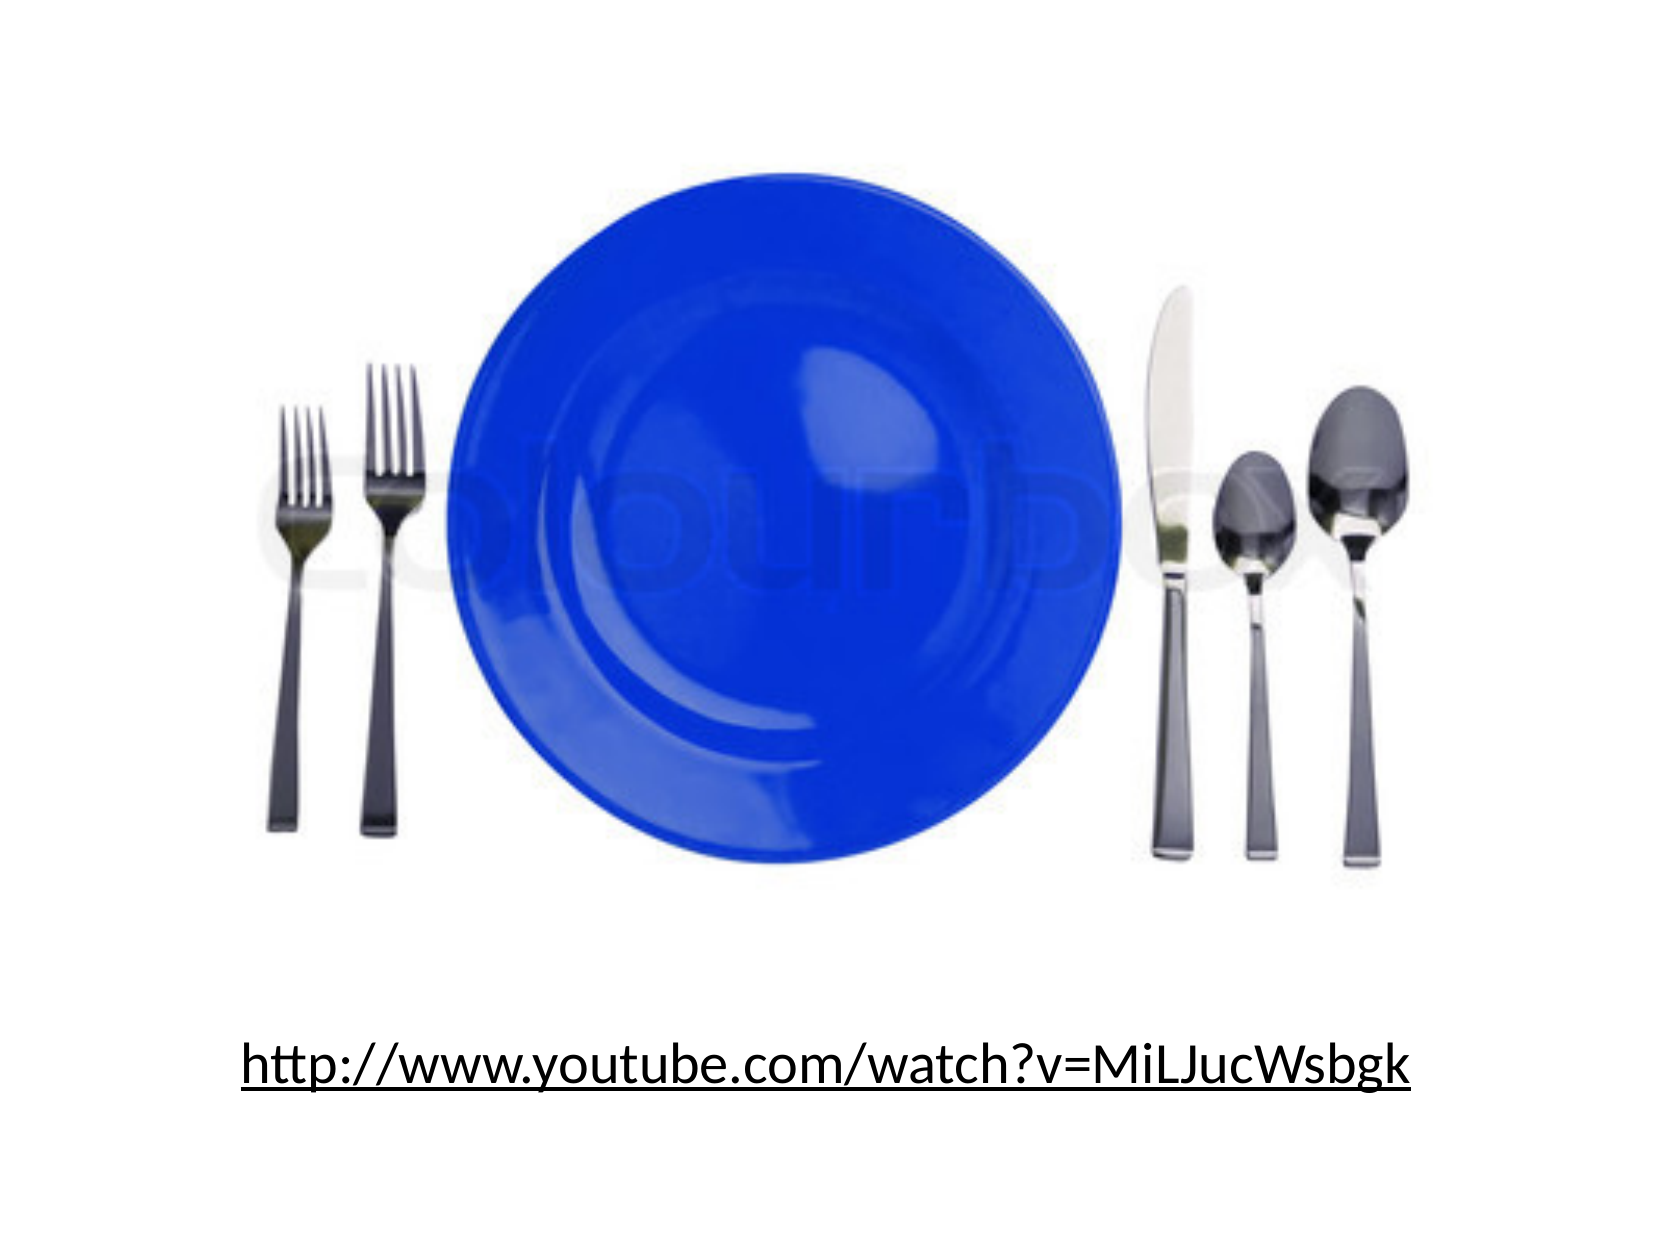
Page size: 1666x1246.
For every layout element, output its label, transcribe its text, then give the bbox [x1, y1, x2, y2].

text_box http://www.youtube.com/watch?v=MiLJucWsbgk [126, 1017, 1539, 1103]
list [83, 147, 1582, 895]
